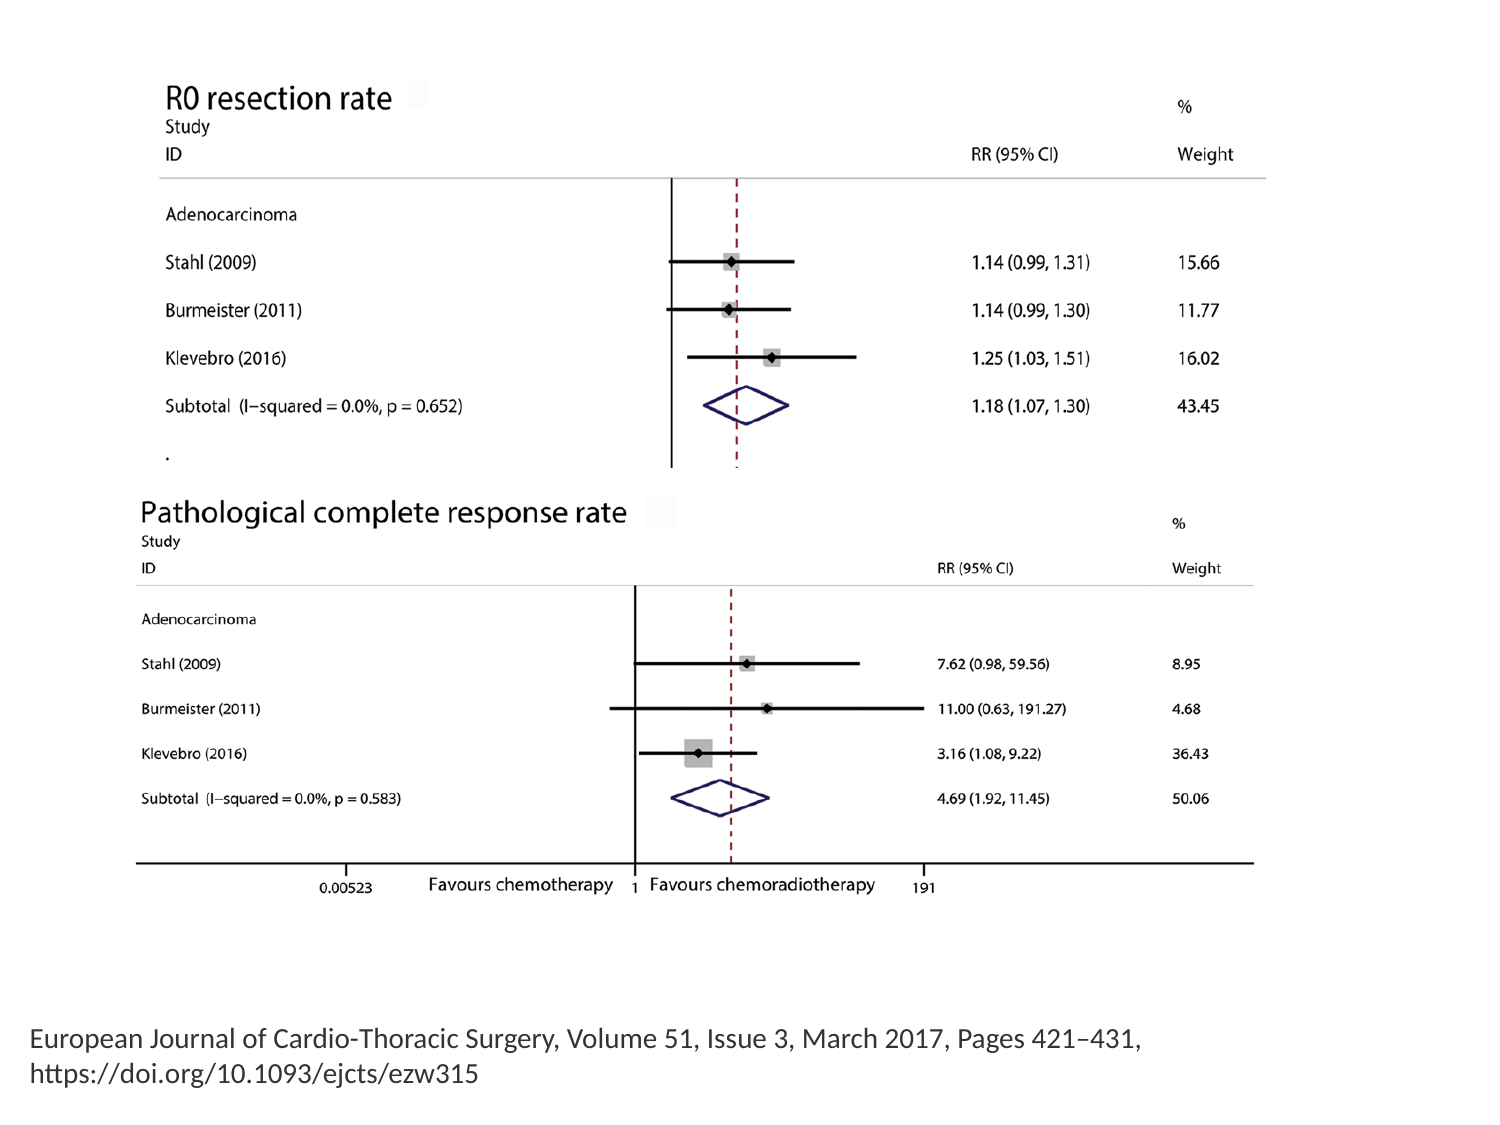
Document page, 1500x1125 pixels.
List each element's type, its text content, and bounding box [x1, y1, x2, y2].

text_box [135, 491, 1259, 898]
footer European Journal of Cardio-Thoracic Surgery, Volume 51, Issue 3, March 2017, Pages 421–431, https://doi.org/10.1093/ejcts/ezw315 [0, 983, 1260, 1125]
picture [159, 77, 1270, 469]
